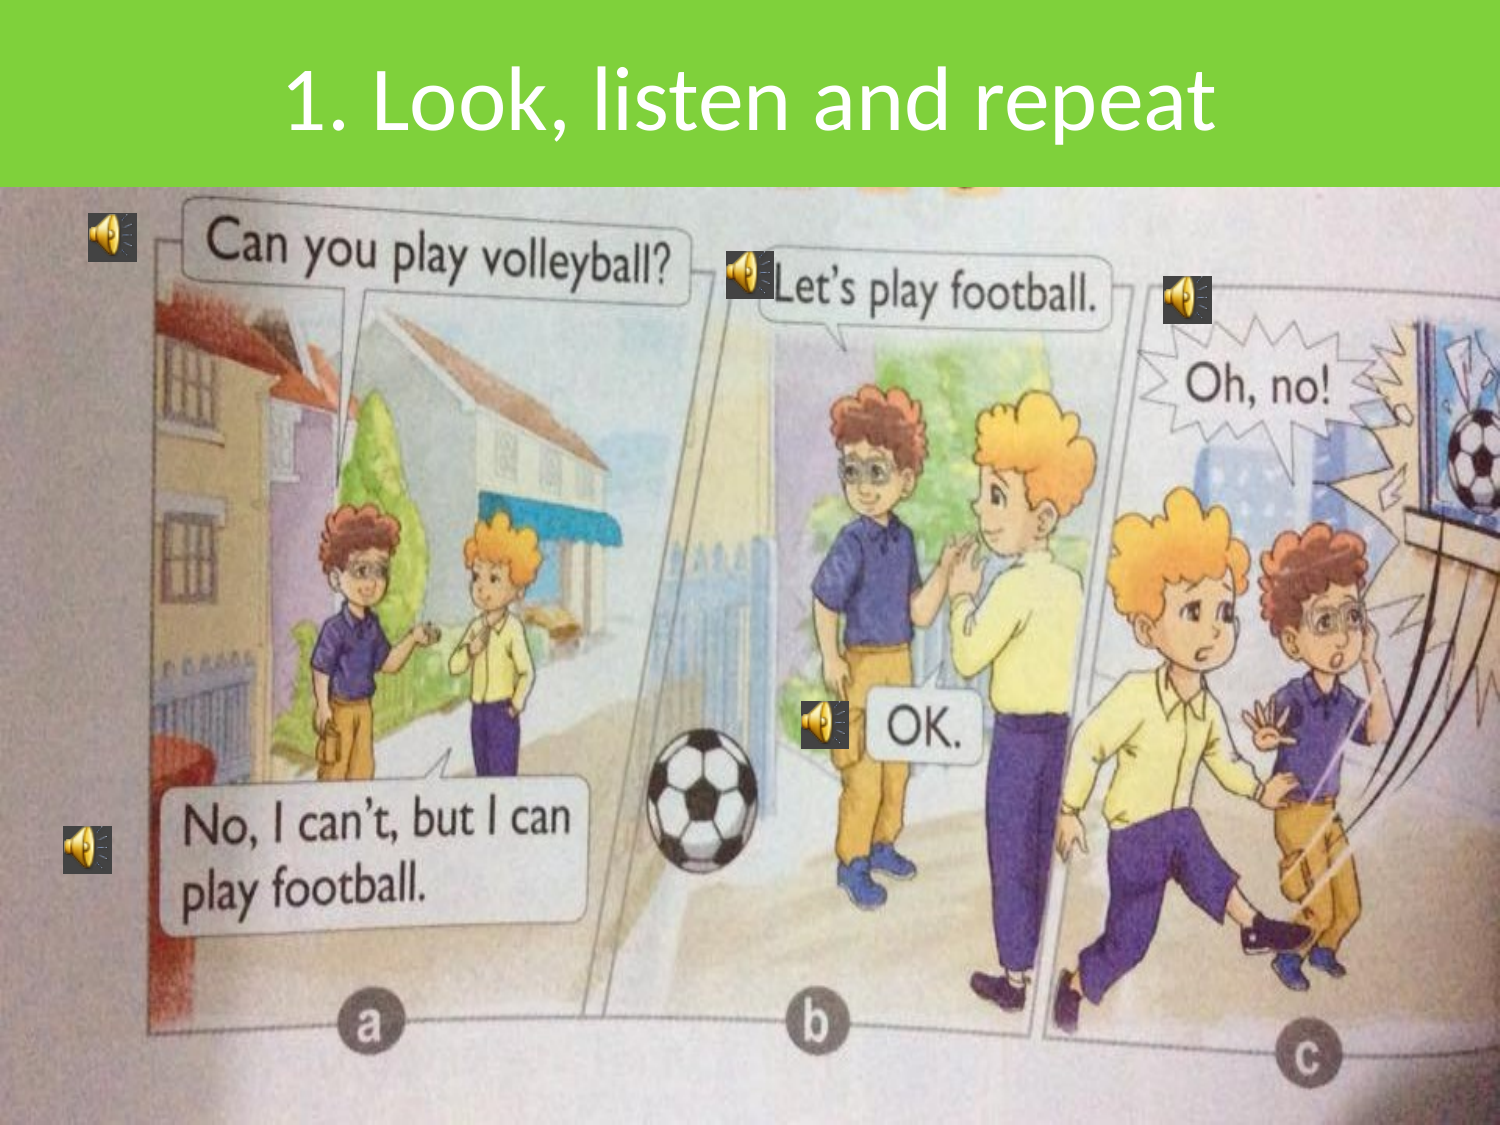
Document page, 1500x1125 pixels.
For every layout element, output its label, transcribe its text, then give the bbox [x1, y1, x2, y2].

title 1. Look, listen and repeat [0, 0, 1500, 178]
picture [799, 699, 851, 751]
picture [724, 249, 776, 301]
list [0, 187, 1500, 1125]
picture [62, 824, 113, 876]
picture [1162, 274, 1213, 326]
picture [87, 212, 138, 263]
